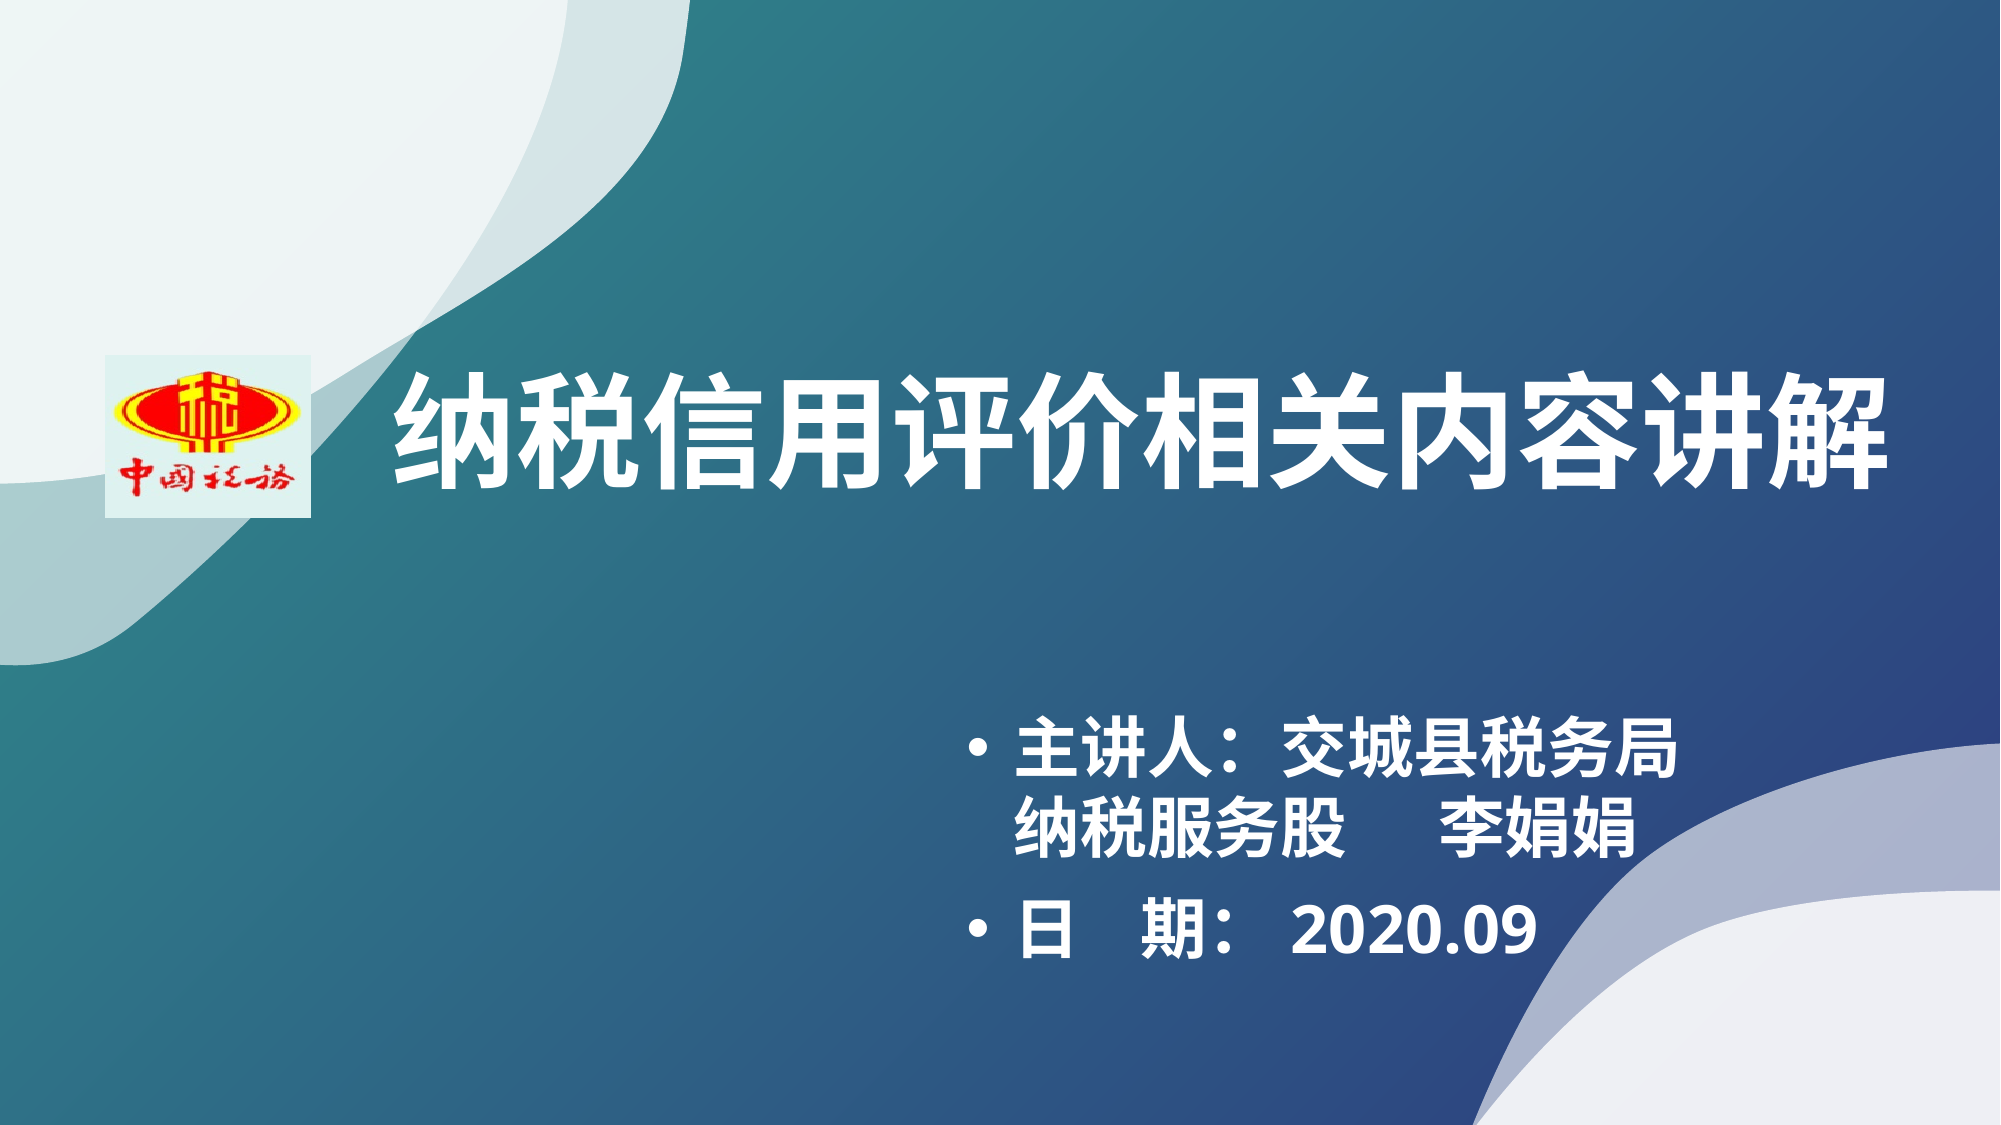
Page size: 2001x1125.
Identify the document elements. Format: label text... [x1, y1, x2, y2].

picture [105, 355, 311, 518]
list 主讲人：交城县税务局纳税服务股 李娟娟 日 期：2020.09 [951, 642, 1713, 970]
list 纳税信用评价相关内容讲解 [376, 346, 1960, 518]
